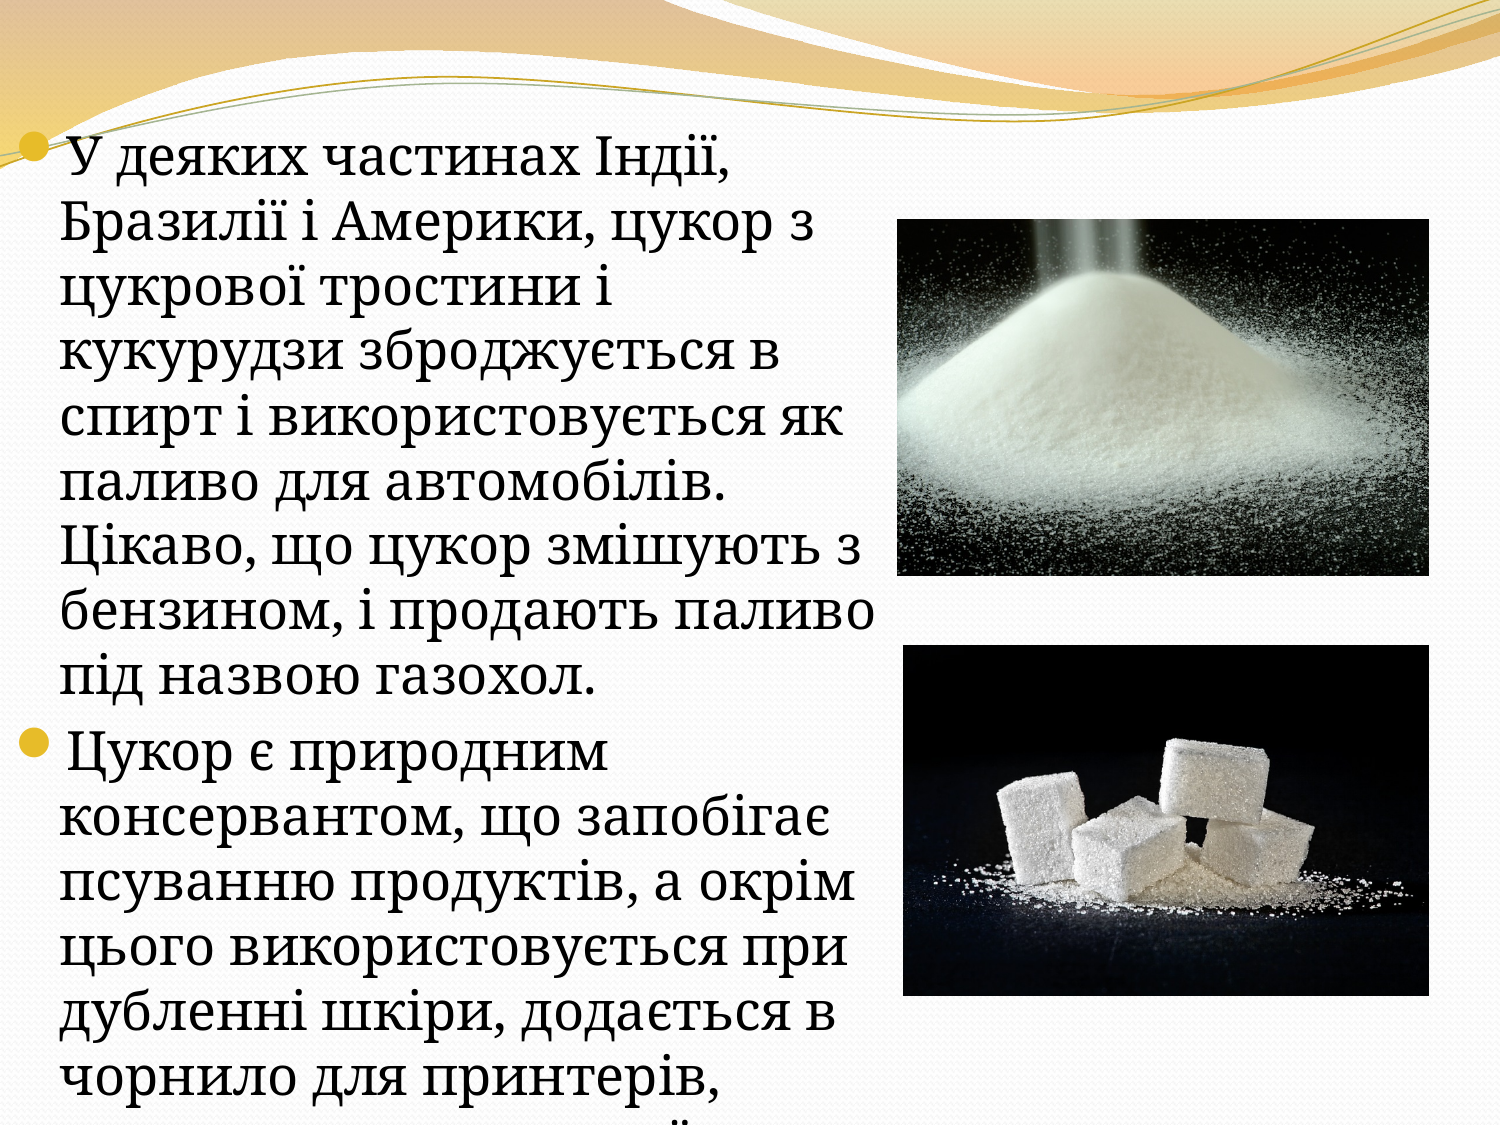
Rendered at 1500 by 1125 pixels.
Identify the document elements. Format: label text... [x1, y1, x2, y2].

picture [897, 219, 1430, 577]
picture [903, 644, 1430, 996]
list У деяких частинах Індії, Бразилії і Америки, цукор з цукрової тростини і кукурудзи зброджується в спирт і використовується як паливо для автомобілів. Цікаво, що цукор змішують з бензином, і продають паливо під назвою газохол. Цукор є природним консервантом, що запобігає псуванню продуктів, а окрім цього використовується при дубленні шкіри, додається в чорнило для принтерів, входить до складу клеїв. [0, 113, 904, 1125]
